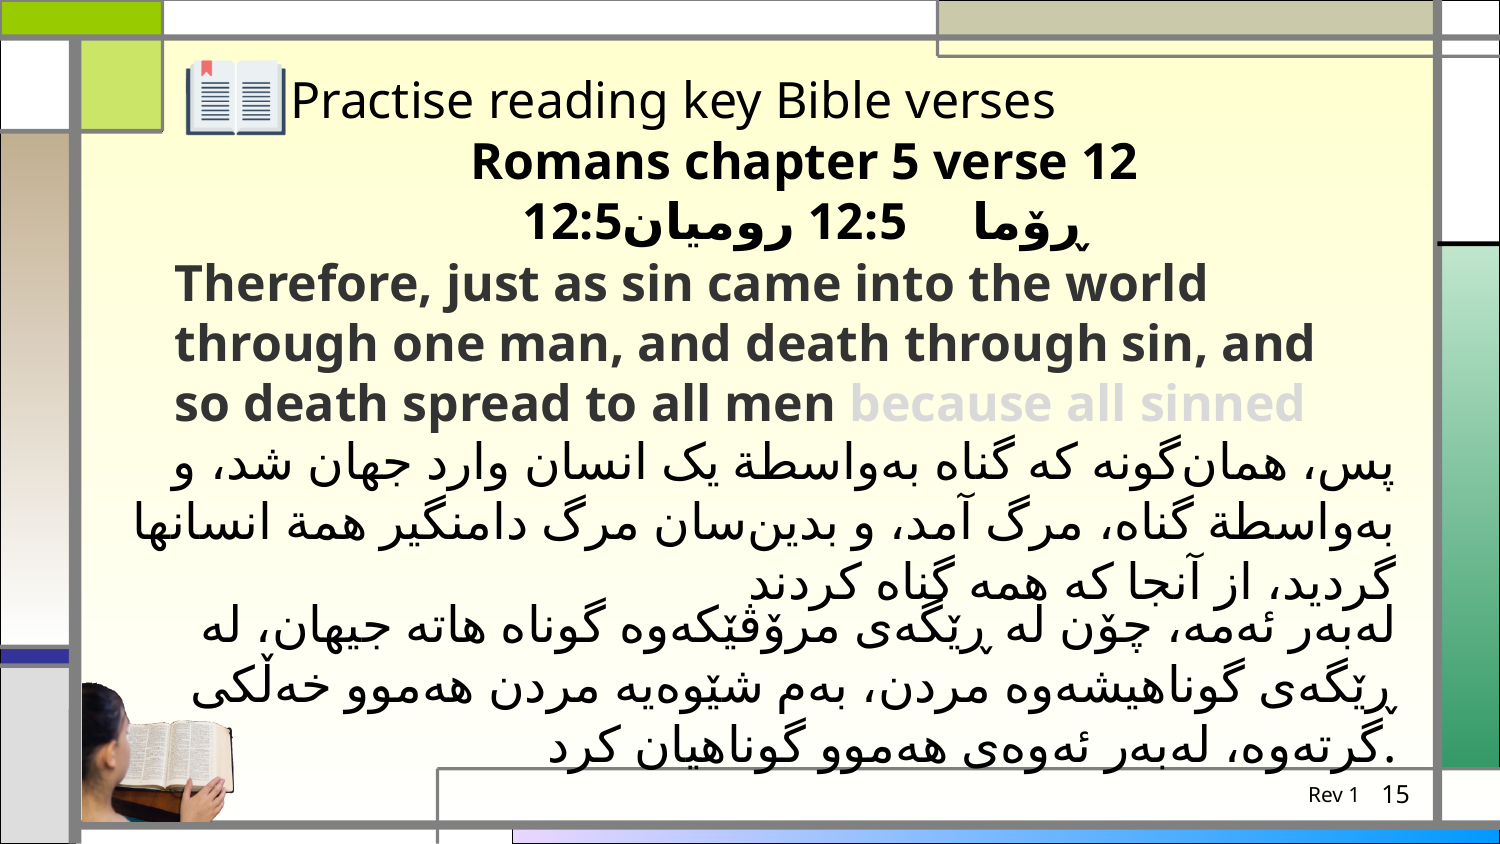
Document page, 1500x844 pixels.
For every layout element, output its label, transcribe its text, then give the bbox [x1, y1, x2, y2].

picture [81, 682, 235, 822]
text_box Therefore, just as sin came into the world through one man, and death through sin, and so death spread to all men because all sinned [160, 243, 1365, 383]
text_box پس، همان‌‌گونه که گناه به‌‌واسطة یک انسان وارد جهان شد، و به‌‌واسطة گناه، مرگ آمد، و بدین‌‌سان مرگ دامنگیر همة انسانها گردید، از آنجا که همه گناه کردند [88, 421, 1412, 617]
text_box Practise reading key Bible verses [147, 15, 1199, 181]
slide_number 15 [1074, 770, 1425, 818]
text_box Rev 1 [1293, 774, 1387, 814]
picture [176, 53, 291, 143]
text_box لەبەر ئەمە، چۆن لە ڕێگەی مرۆڤێکەوە گوناه هاتە جیهان، لە ڕێگەی گوناهیشەوە مردن، بەم شێوەیە مردن هەموو خەڵکی گرتەوە، لەبەر ئەوەی هەموو گوناهیان کرد. [149, 584, 1413, 780]
text_box Romans chapter 5 verse 12 12:5ڕۆما 12:5 رومیان [53, 122, 1187, 258]
